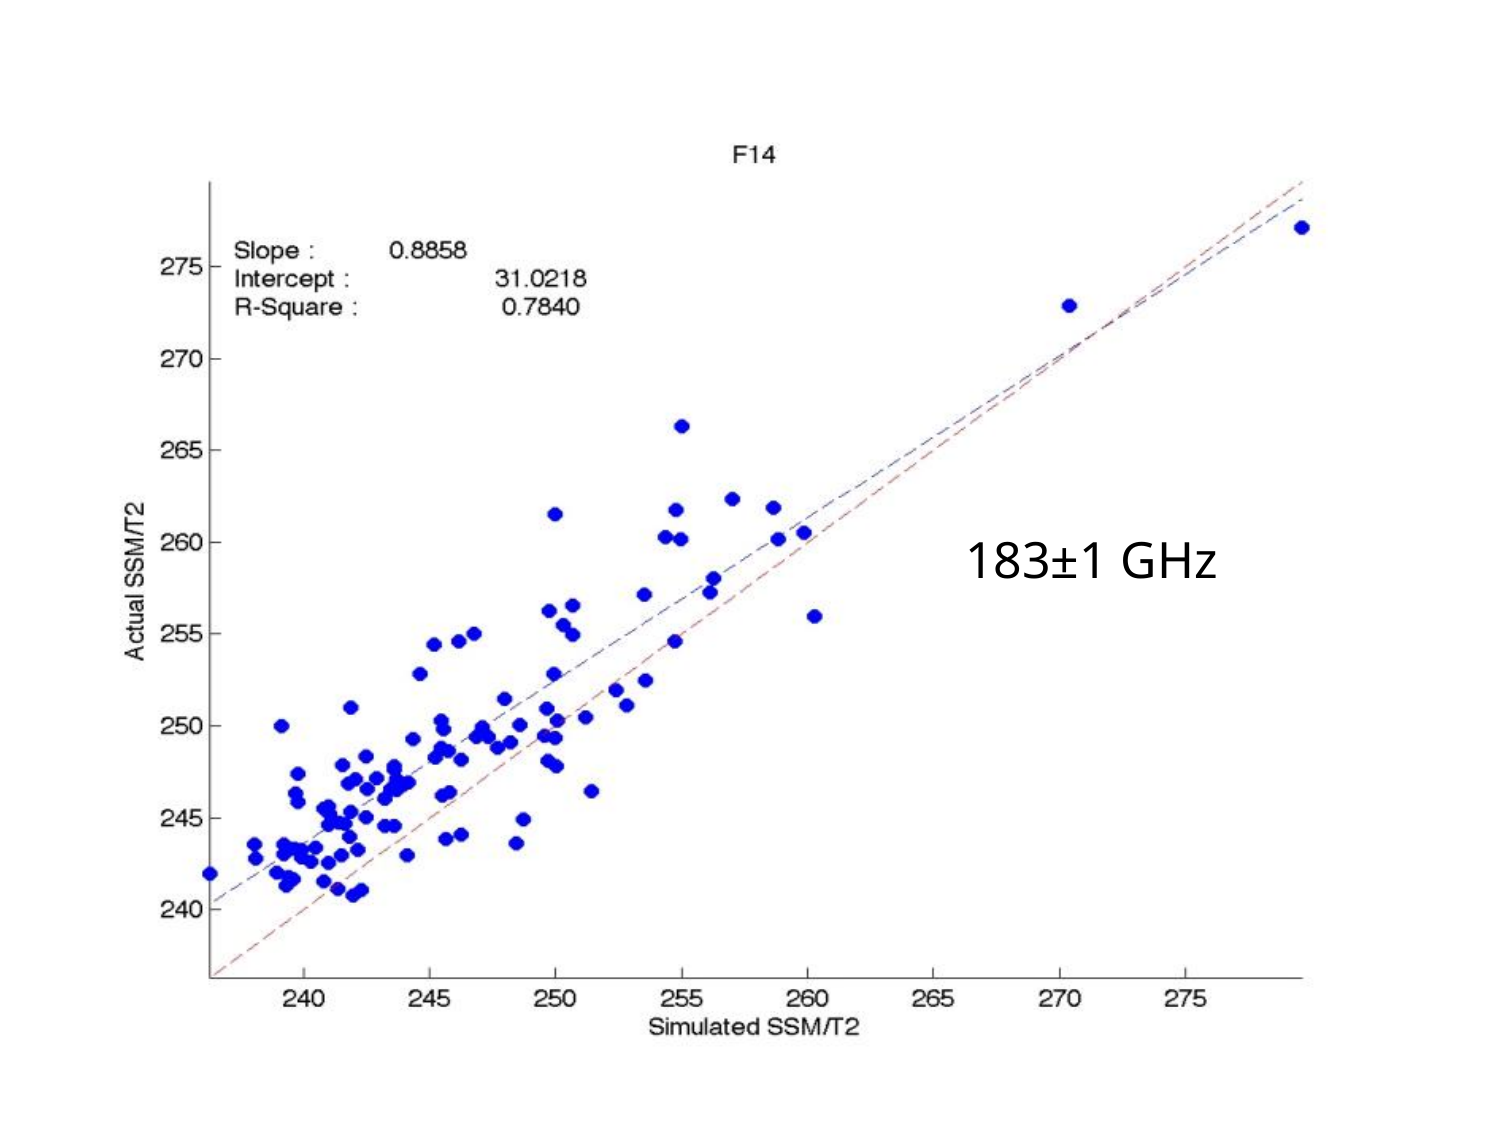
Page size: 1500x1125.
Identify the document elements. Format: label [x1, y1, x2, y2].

picture [82, 131, 1372, 1054]
